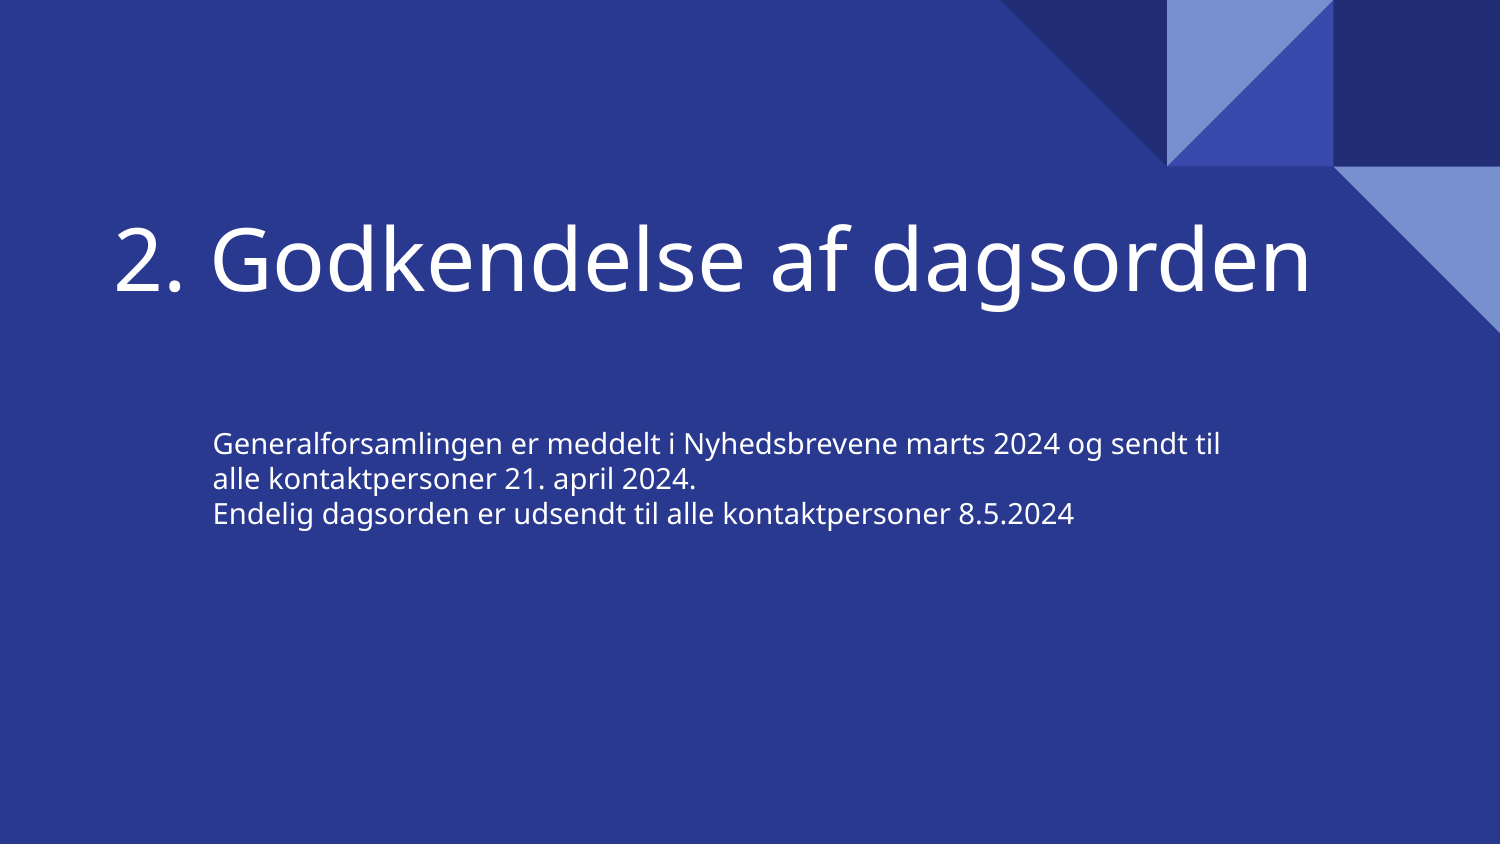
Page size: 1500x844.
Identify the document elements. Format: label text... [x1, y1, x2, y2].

text_box Generalforsamlingen er meddelt i Nyhedsbrevene marts 2024 og sendt til alle kontaktpersoner 21. april 2024. Endelig dagsorden er udsendt til alle kontaktpersoner 8.5.2024 [197, 410, 1283, 581]
title 2. Godkendelse af dagsorden [98, 291, 1447, 429]
